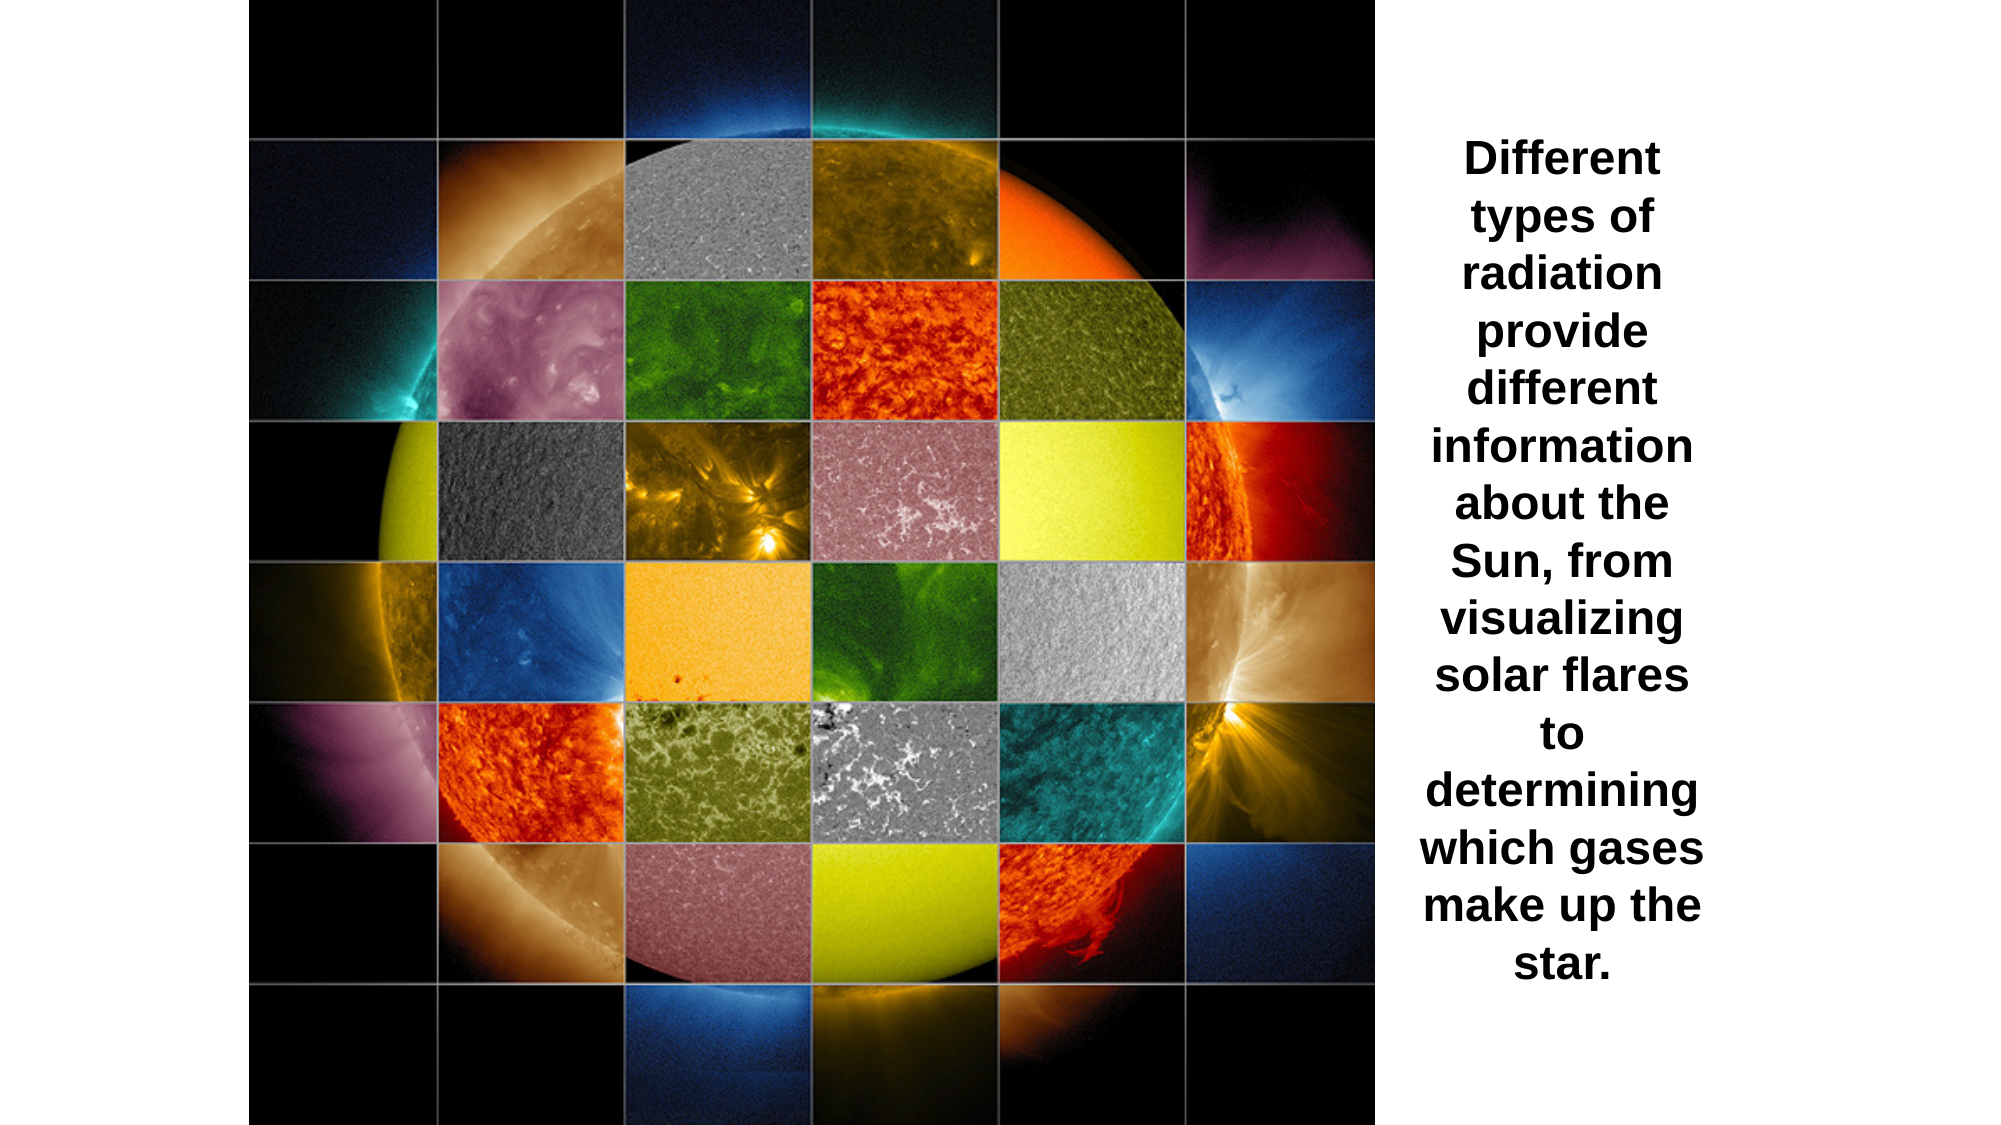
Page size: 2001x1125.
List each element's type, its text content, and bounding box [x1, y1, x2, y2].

text_box Different types of radiation provide different information about the Sun, from visualizing solar flares to determining which gases make up the star. [1400, 119, 1725, 997]
picture [249, 0, 1375, 1125]
